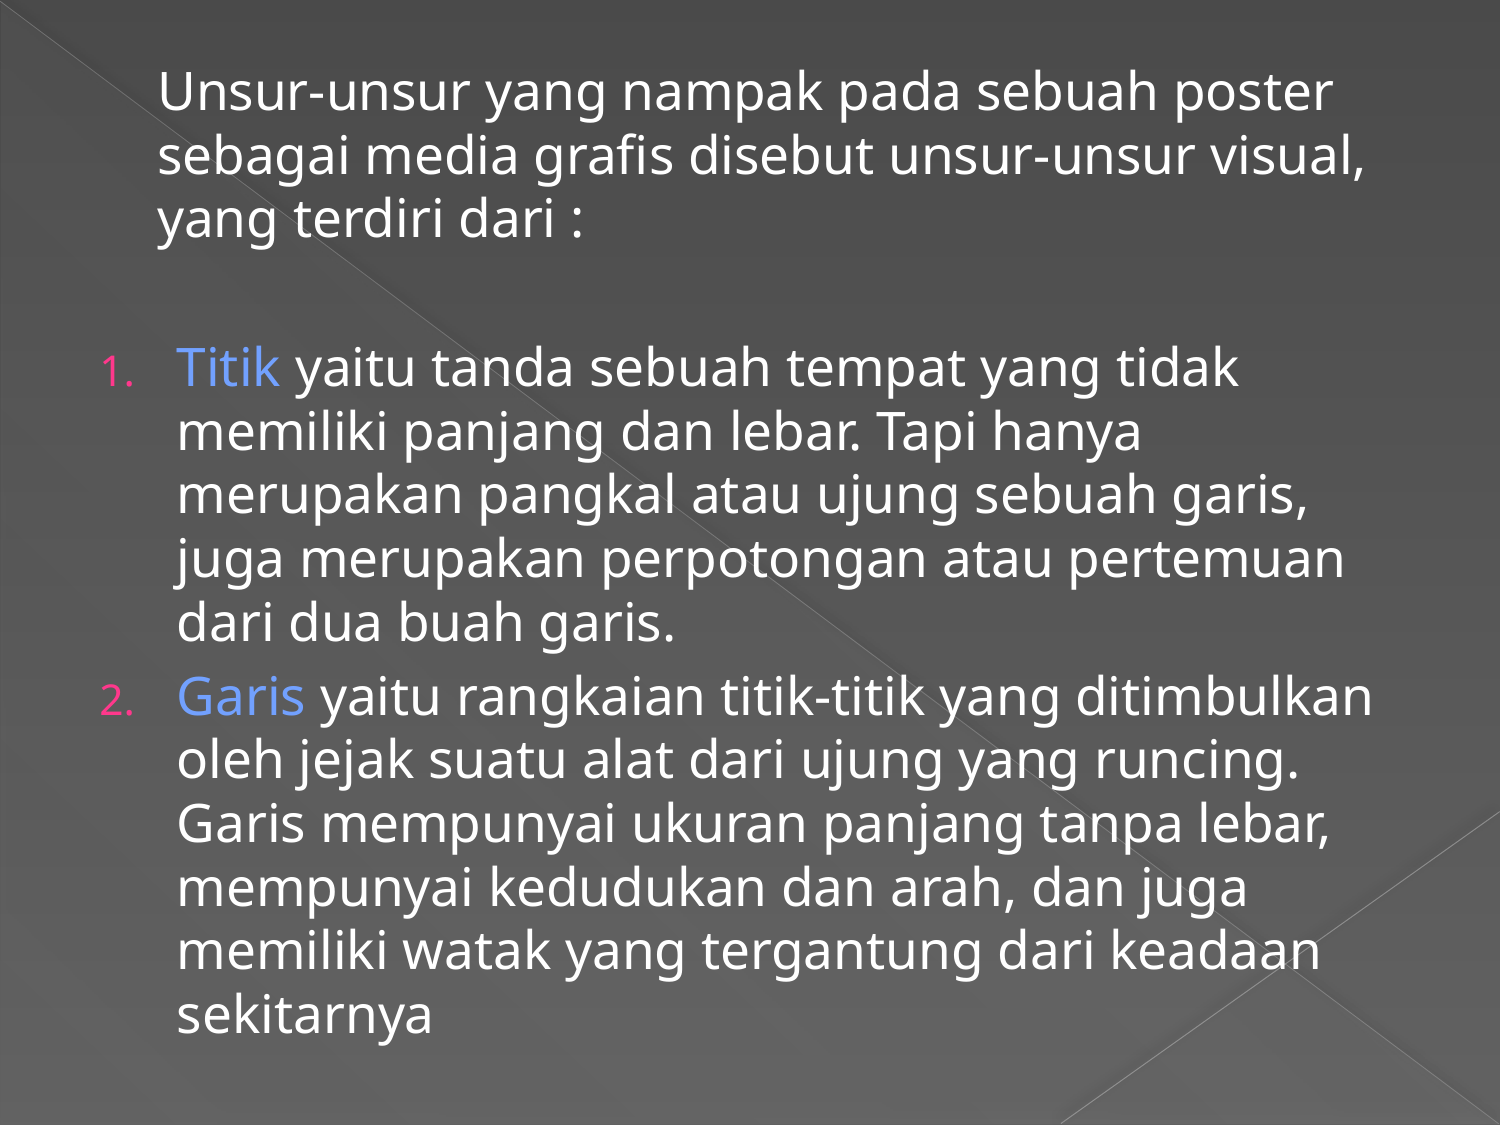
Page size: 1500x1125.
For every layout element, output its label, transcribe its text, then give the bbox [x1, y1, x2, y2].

list Unsur-unsur yang nampak pada sebuah poster sebagai media grafis disebut unsur-unsur visual, yang terdiri dari : Titik yaitu tanda sebuah tempat yang tidak memiliki panjang dan lebar. Tapi hanya merupakan pangkal atau ujung sebuah garis, juga merupakan perpotongan atau pertemuan dari dua buah garis. Garis yaitu rangkaian titik-titik yang ditimbulkan oleh jejak suatu alat dari ujung yang runcing. Garis mempunyai ukuran panjang tanpa lebar, mempunyai kedudukan dan arah, dan juga memiliki watak yang tergantung dari keadaan sekitarnya [75, 50, 1425, 1059]
